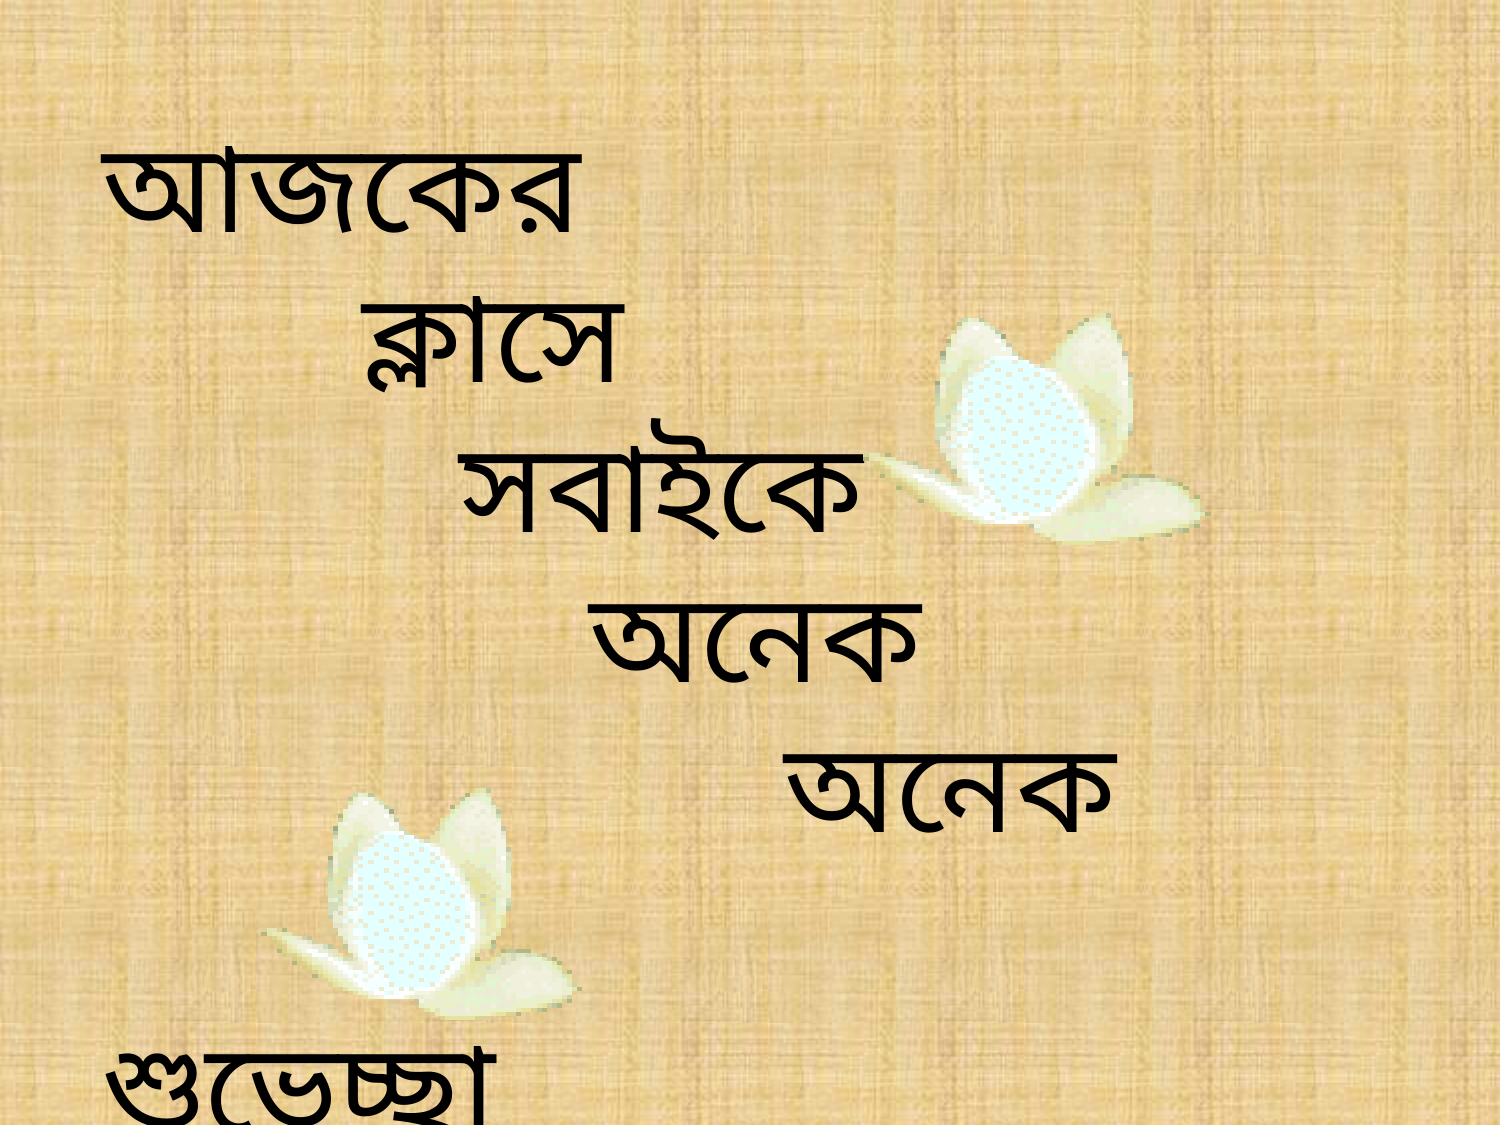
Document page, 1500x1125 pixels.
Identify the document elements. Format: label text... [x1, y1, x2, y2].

text_box আজকের ক্লাসে সবাইকে অনেক অনেক শুভেচ্ছা [87, 99, 1363, 1125]
picture [99, 599, 700, 1063]
picture [687, 124, 1338, 588]
picture [0, 0, 1500, 1125]
